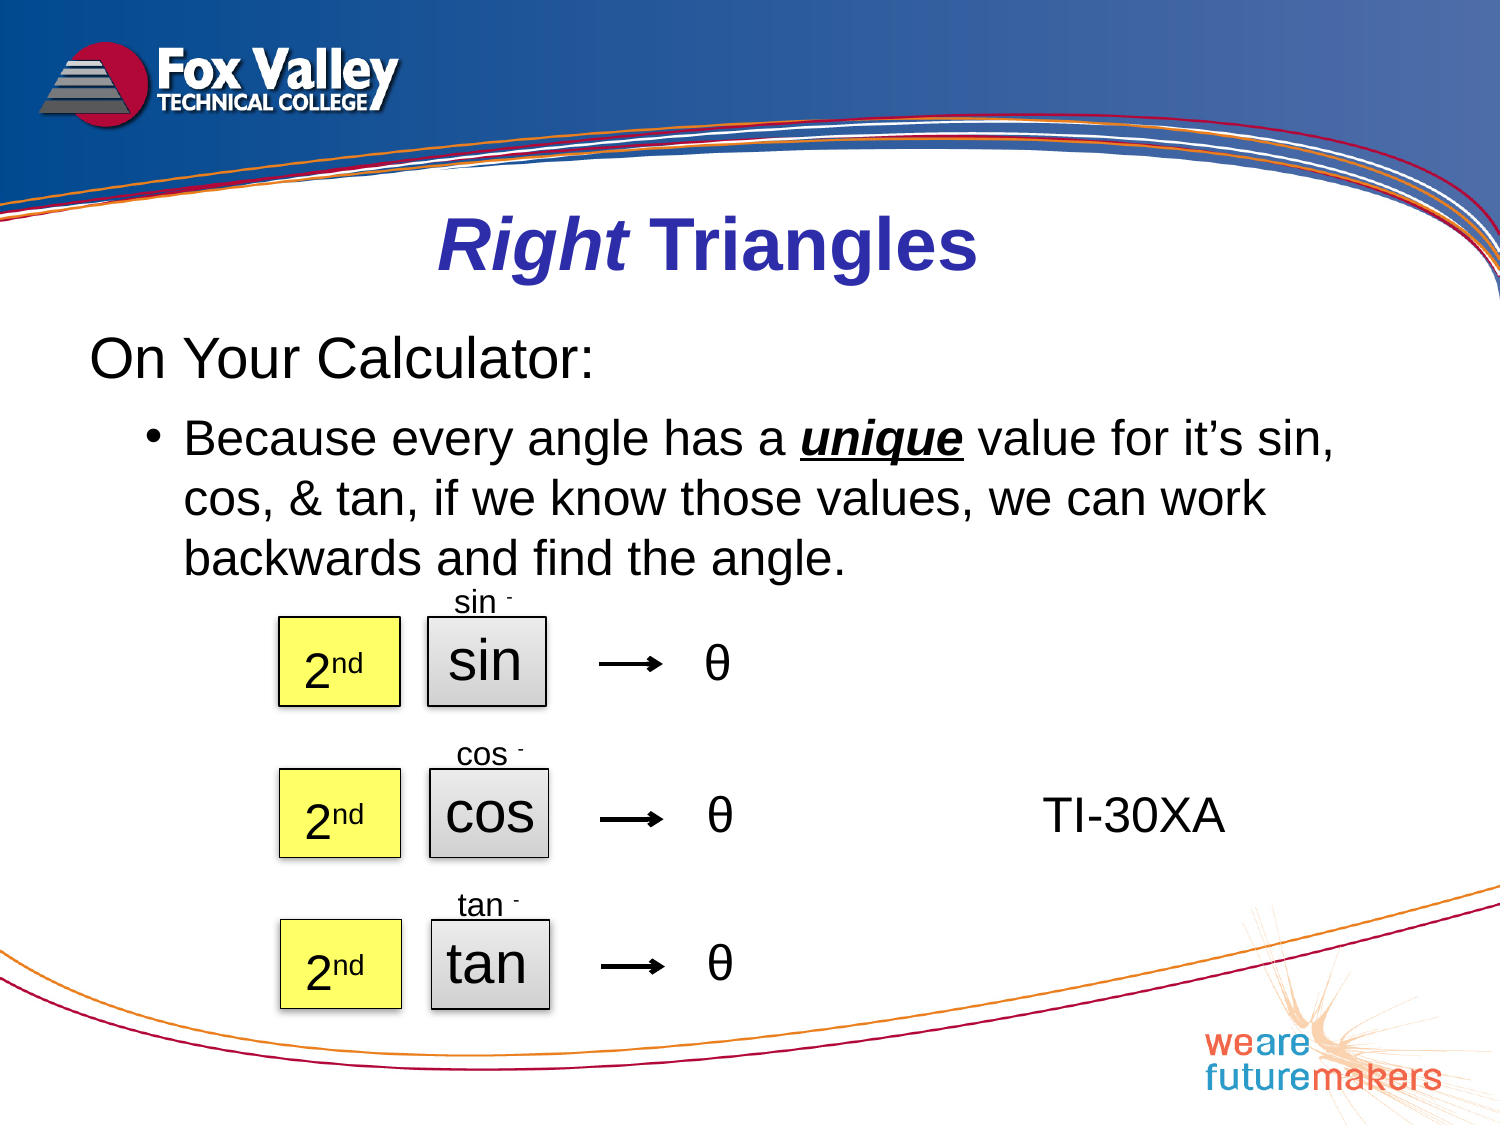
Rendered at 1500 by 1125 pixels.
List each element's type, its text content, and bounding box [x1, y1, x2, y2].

text_box On Your Calculator: [74, 312, 1311, 398]
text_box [405, 875, 564, 1010]
text_box θ [675, 623, 770, 698]
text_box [402, 572, 560, 707]
text_box θ [677, 922, 773, 998]
text_box θ [677, 775, 773, 851]
text_box TI-30XA [1027, 774, 1260, 850]
text_box Right Triangles [401, 187, 995, 293]
text_box Because every angle has a unique value for it’s sin, cos, & tan, if we know those values, we can work backwards and find the angle. [130, 398, 1410, 593]
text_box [280, 919, 425, 1009]
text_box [404, 724, 562, 858]
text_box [279, 768, 424, 858]
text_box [278, 616, 424, 707]
picture [0, 0, 1500, 1125]
